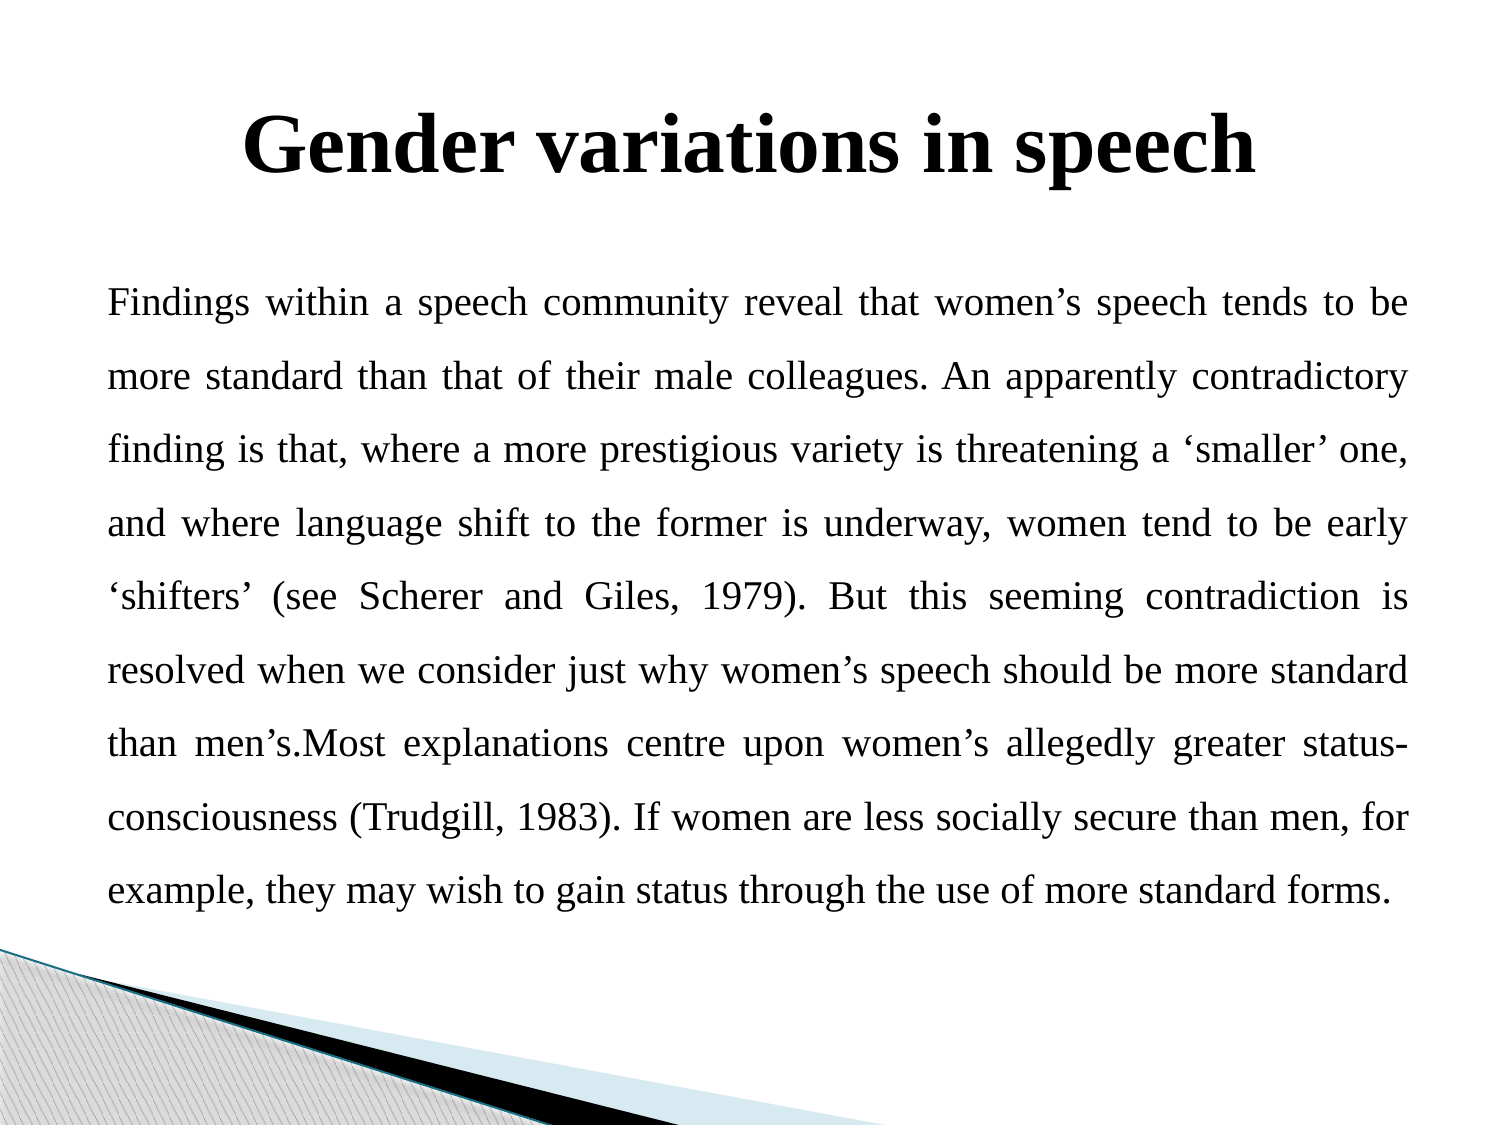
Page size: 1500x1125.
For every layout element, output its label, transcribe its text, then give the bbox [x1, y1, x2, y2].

list Findings within a speech community reveal that women’s speech tends to be more standard than that of their male colleagues. An apparently contradictory finding is that, where a more prestigious variety is threatening a ‘smaller’ one, and where language shift to the former is underway, women tend to be early ‘shifters’ (see Scherer and Giles, 1979). But this seeming contradiction is resolved when we consider just why women’s speech should be more standard than men’s.Most explanations centre upon women’s allegedly greater status-consciousness (Trudgill, 1983). If women are less socially secure than men, for example, they may wish to gain status through the use of more standard forms. [75, 243, 1425, 986]
title Gender variations in speech [75, 45, 1425, 233]
